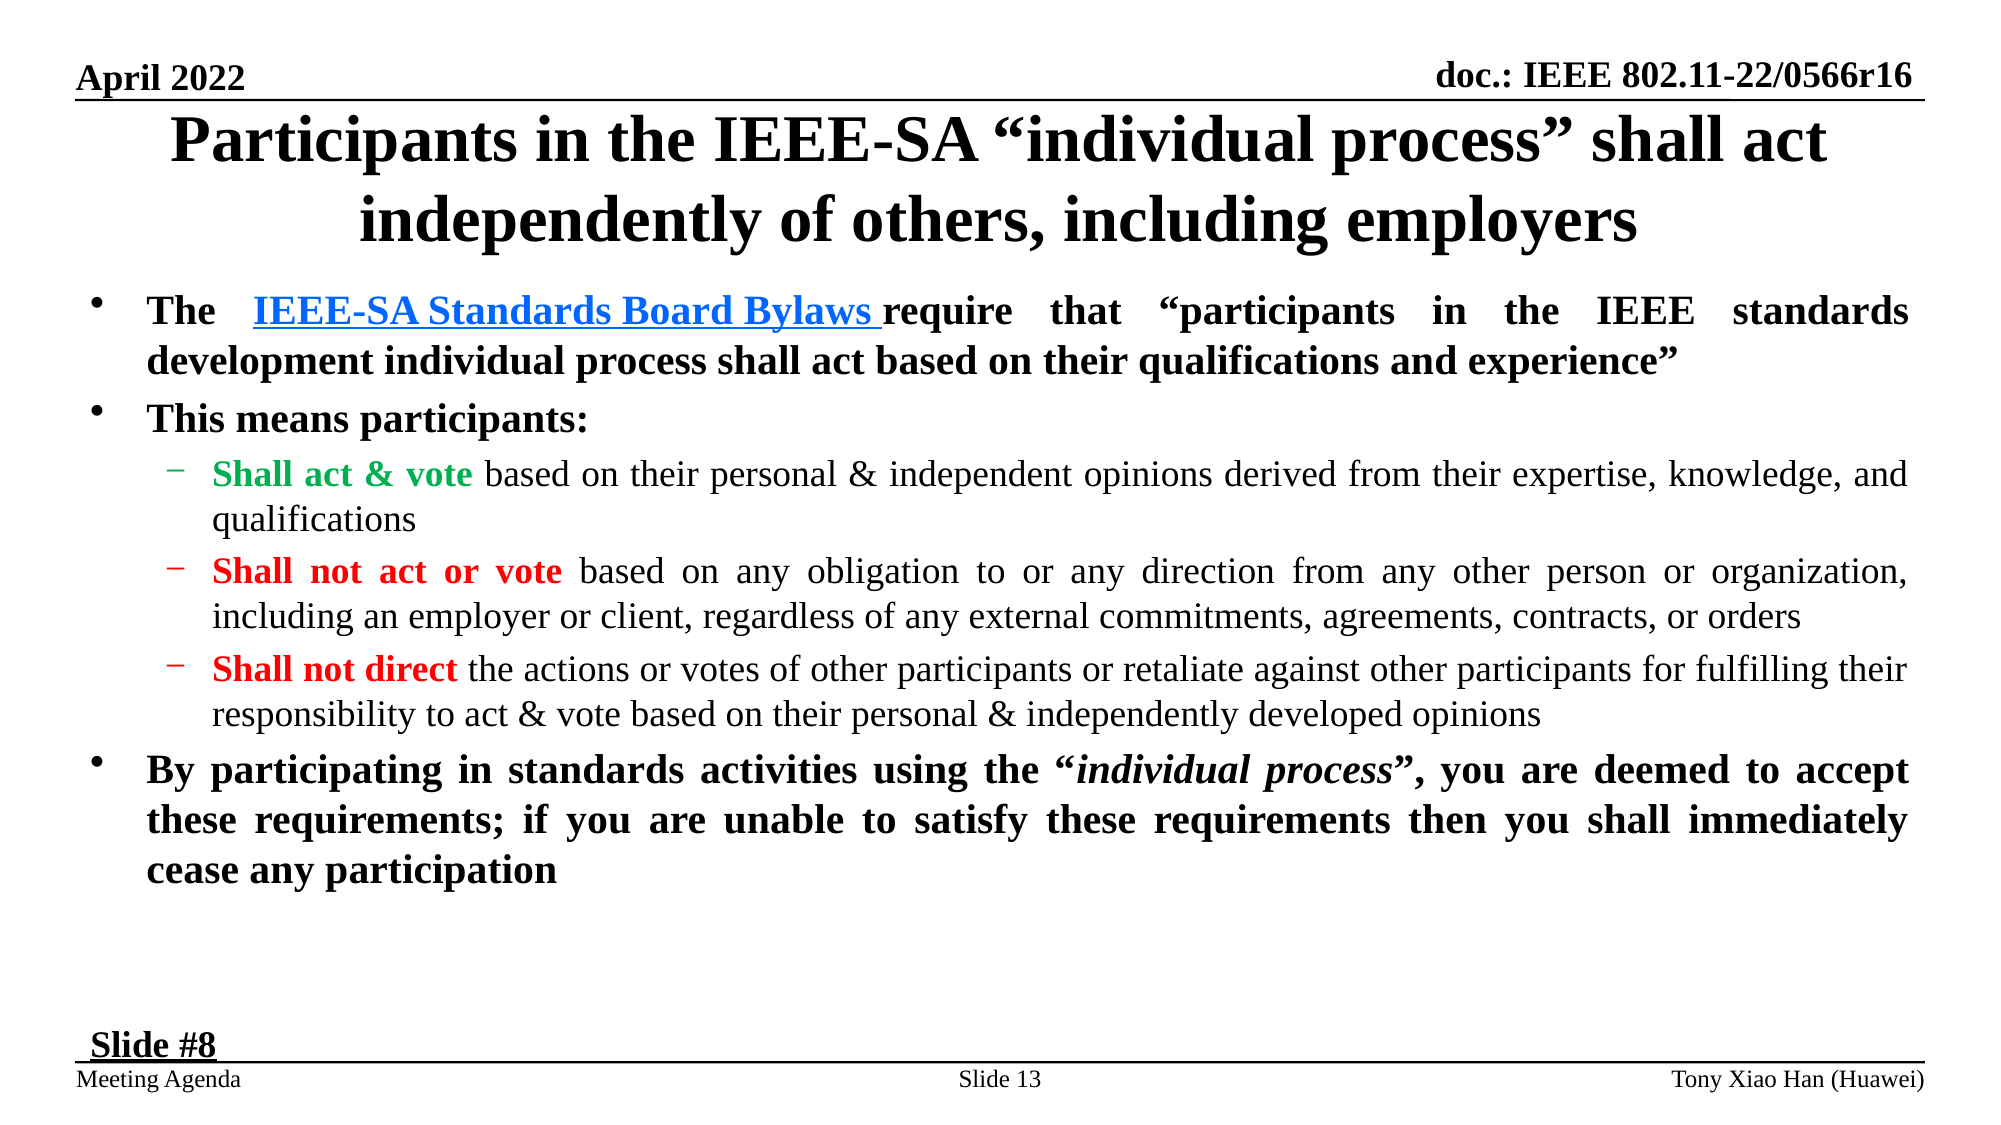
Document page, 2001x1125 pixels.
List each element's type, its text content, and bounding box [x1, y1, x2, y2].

list The IEEE-SA Standards Board Bylaws require that “participants in the IEEE standards development individual process shall act based on their qualifications and experience” This means participants: Shall act & vote based on their personal & independent opinions derived from their expertise, knowledge, and qualifications Shall not act or vote based on any obligation to or any direction from any other person or organization, including an employer or client, regardless of any external commitments, agreements, contracts, or orders Shall not direct the actions or votes of other participants or retaliate against other participants for fulfilling their responsibility to act & vote based on their personal & independently developed opinions By participating in standards activities using the “individual process”, you are deemed to accept these requirements; if you are unable to satisfy these requirements then you shall immediately cease any participation [75, 275, 1925, 1038]
text_box Participants in the IEEE-SA “individual process” shall act independently of others, including employers [75, 87, 1925, 263]
text_box Slide #8 [75, 1012, 232, 1073]
